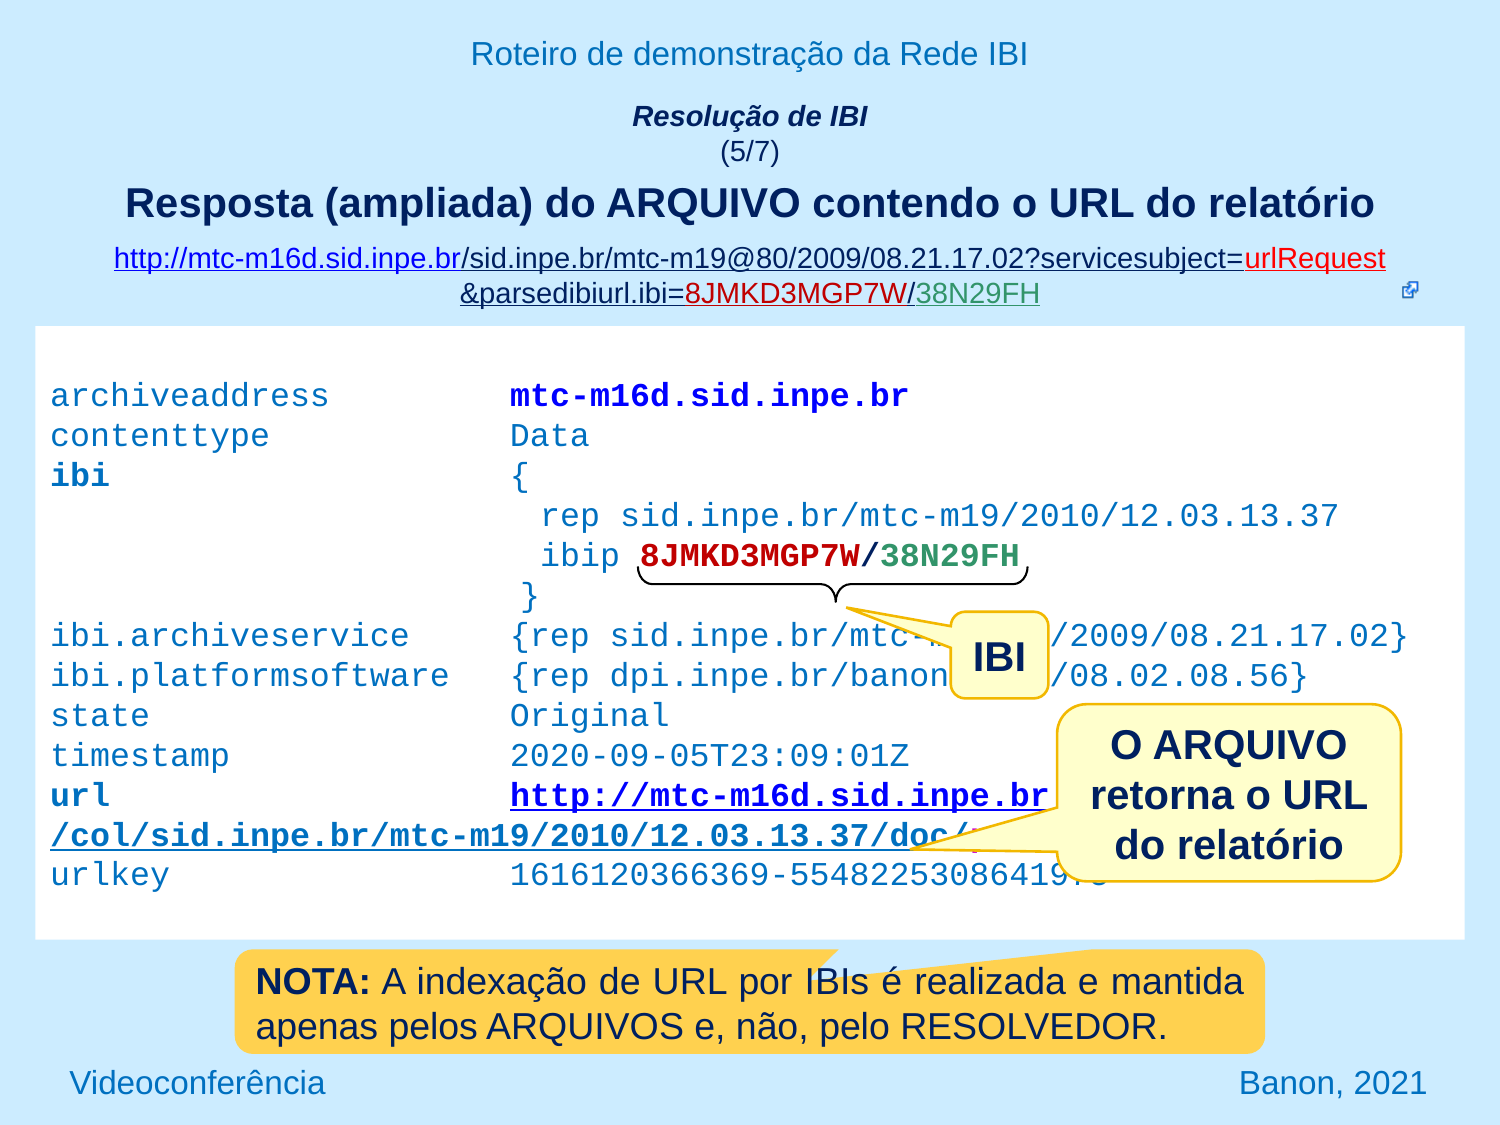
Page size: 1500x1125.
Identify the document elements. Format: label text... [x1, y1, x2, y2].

text_box http://mtc-m16d.sid.inpe.br/sid.inpe.br/mtc-m19@80/2009/08.21.17.02?servicesubject=urlRequest&parsedibiurl.ibi=8JMKD3MGP7W/38N29FH [82, 231, 1418, 317]
text_box NOTA: A indexação de URL por IBIs é realizada e mantida apenas pelos ARQUIVOS e, não, pelo RESOLVEDOR. [235, 997, 1264, 1053]
text_box Roteiro de demonstração da Rede IBI [0, 24, 1500, 80]
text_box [35, 325, 1465, 988]
text_box Resolução de IBI (5/7) Resposta (ampliada) do ARQUIVO contendo o URL do relatório [38, 89, 1462, 238]
text_box Videoconferência Banon, 2021 [0, 1049, 1500, 1113]
picture [1400, 280, 1421, 300]
